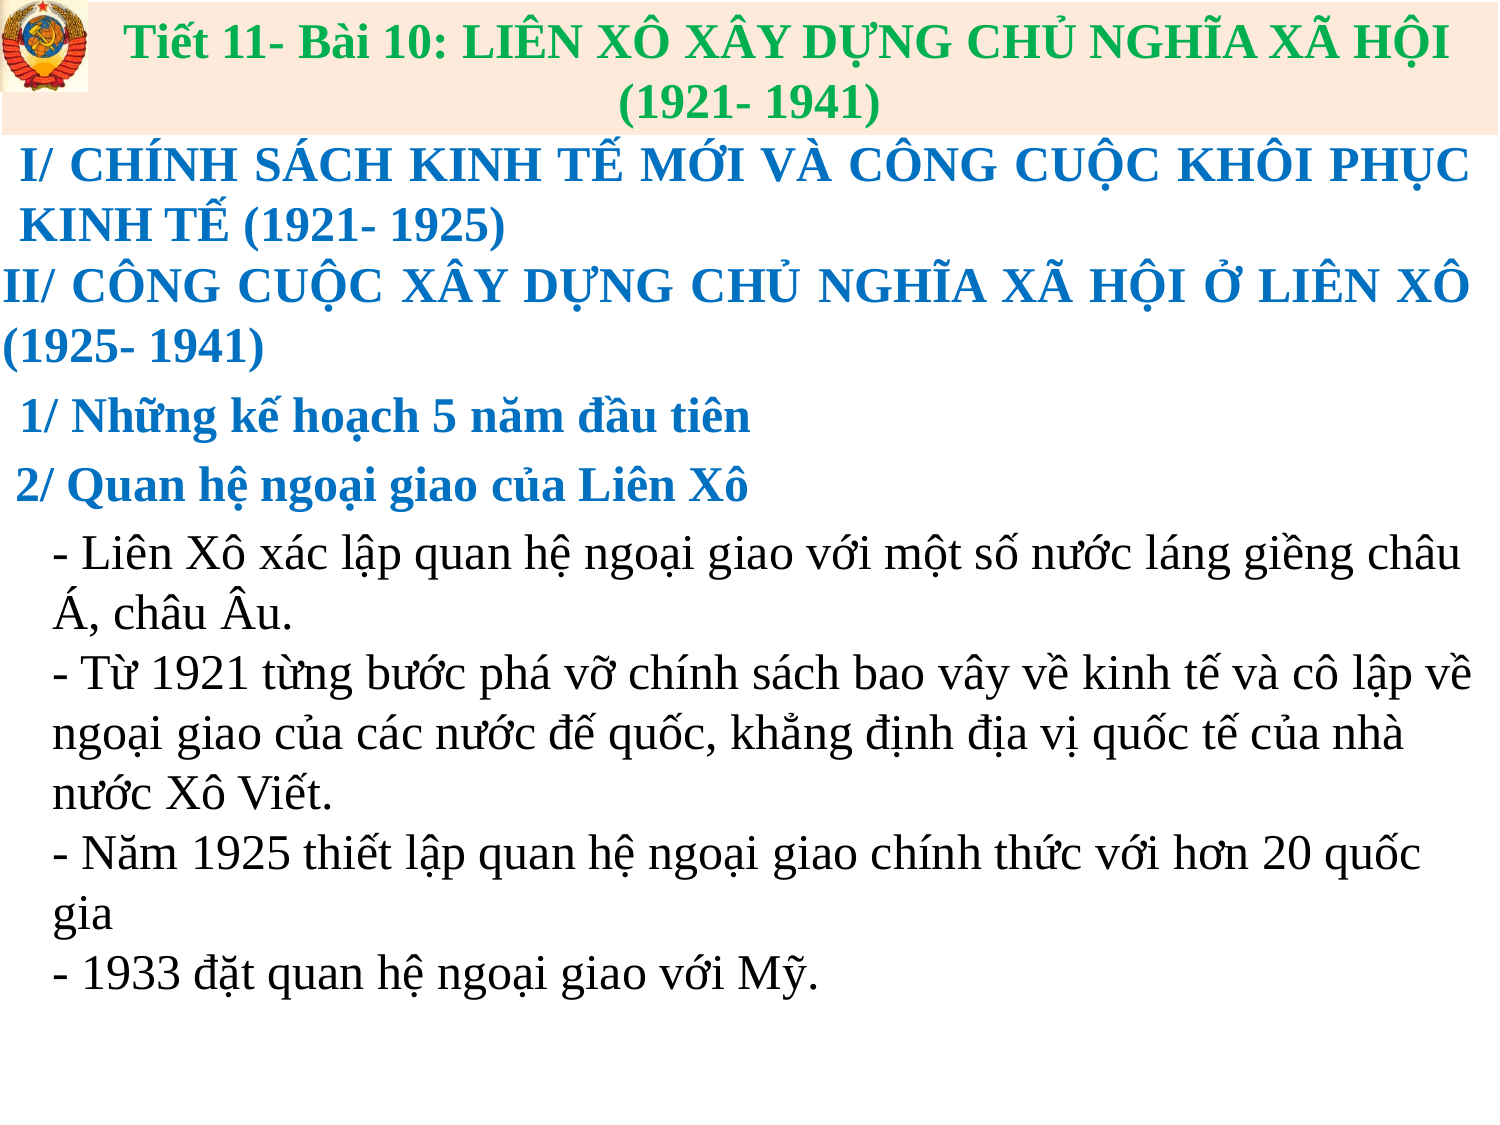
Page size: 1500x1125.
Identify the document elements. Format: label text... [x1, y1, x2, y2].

text_box II/ CÔNG CUỘC XÂY DỰNG CHỦ NGHĨA XÃ HỘI Ở LIÊN XÔ (1925- 1941) [0, 237, 1488, 388]
text_box - Liên Xô xác lập quan hệ ngoại giao với một số nước láng giềng châu Á, châu Âu. - Từ 1921 từng bước phá vỡ chính sách bao vây về kinh tế và cô lập về ngoại giao của các nước đế quốc, khẳng định địa vị quốc tế của nhà nước Xô Viết. - Năm 1925 thiết lập quan hệ ngoại giao chính thức với hơn 20 quốc gia - 1933 đặt quan hệ ngoại giao với Mỹ. [37, 512, 1500, 1008]
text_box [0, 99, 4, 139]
text_box I/ CHÍNH SÁCH KINH TẾ MỚI VÀ CÔNG CUỘC KHÔI PHỤC KINH TẾ (1921- 1925) [4, 97, 1488, 237]
text_box 2/ Quan hệ ngoại giao của Liên Xô [0, 437, 875, 525]
text_box Tiết 11- Bài 10: LIÊN XÔ XÂY DỰNG CHỦ NGHĨA XÃ HỘI (1921- 1941) [88, 0, 1500, 139]
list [0, 0, 88, 92]
title 1/ Những kế hoạch 5 năm đầu tiên [4, 362, 880, 463]
